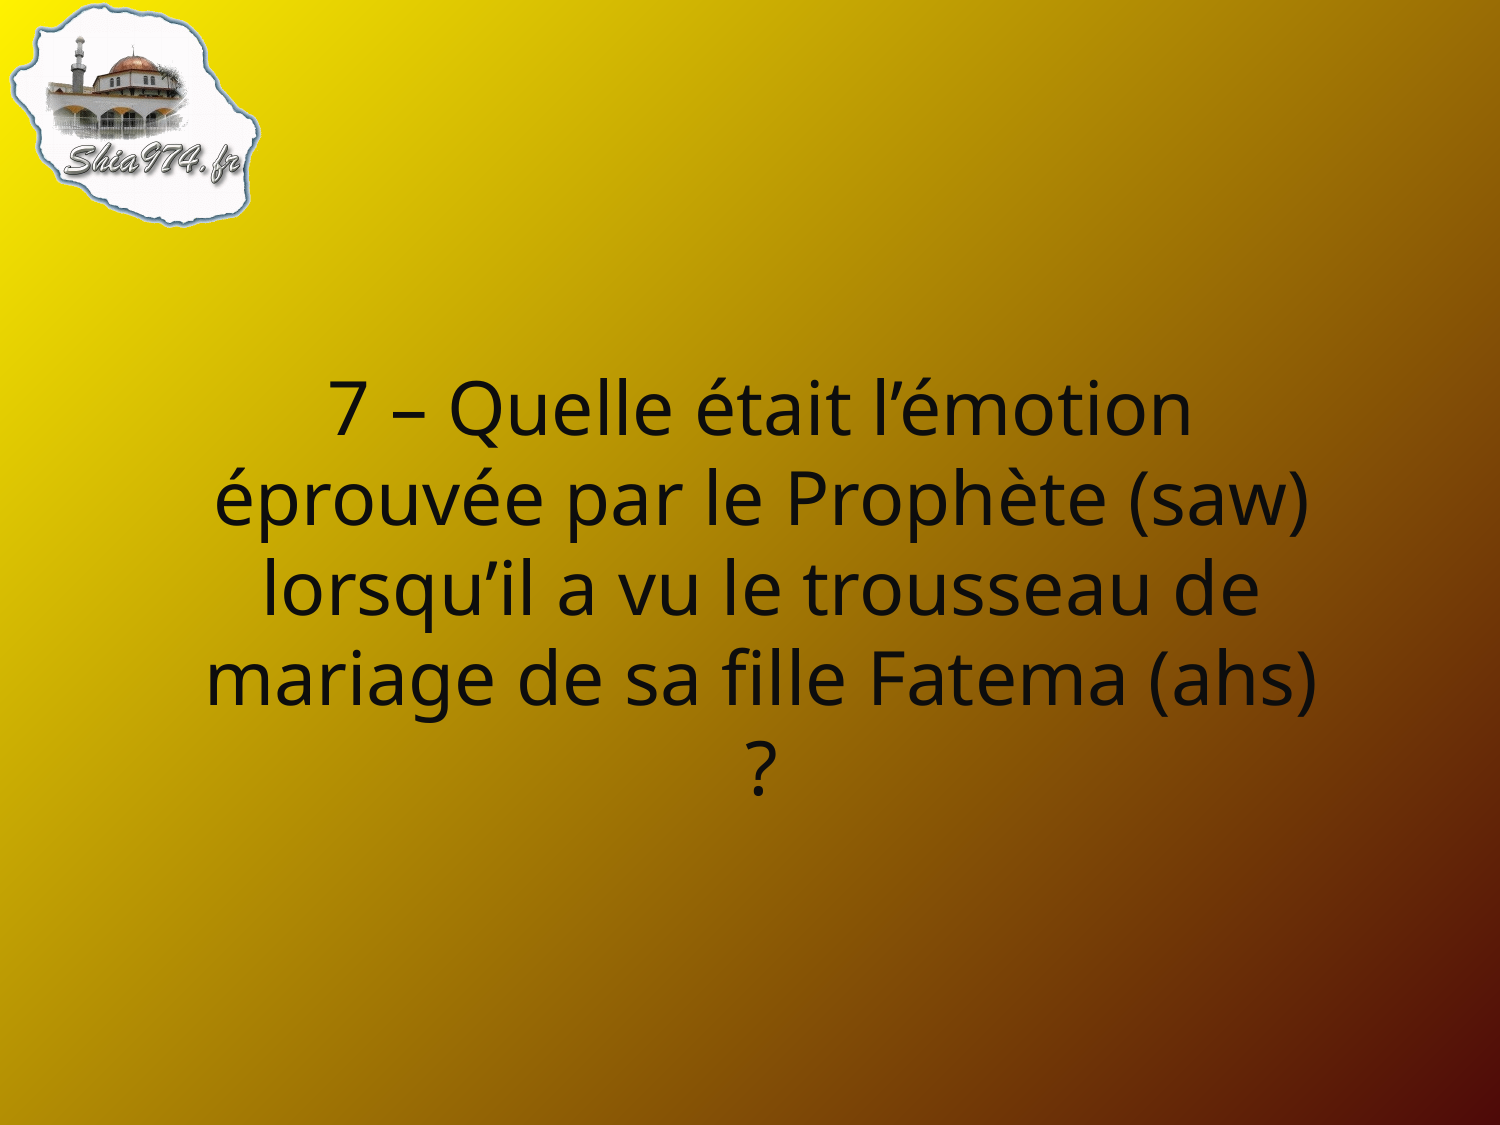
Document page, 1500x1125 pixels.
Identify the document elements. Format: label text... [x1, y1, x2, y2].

title 7 – Quelle était l’émotion éprouvée par le Prophète (saw) lorsqu’il a vu le trousseau de mariage de sa fille Fatema (ahs) ? [183, 45, 1341, 1125]
picture [0, 0, 270, 231]
